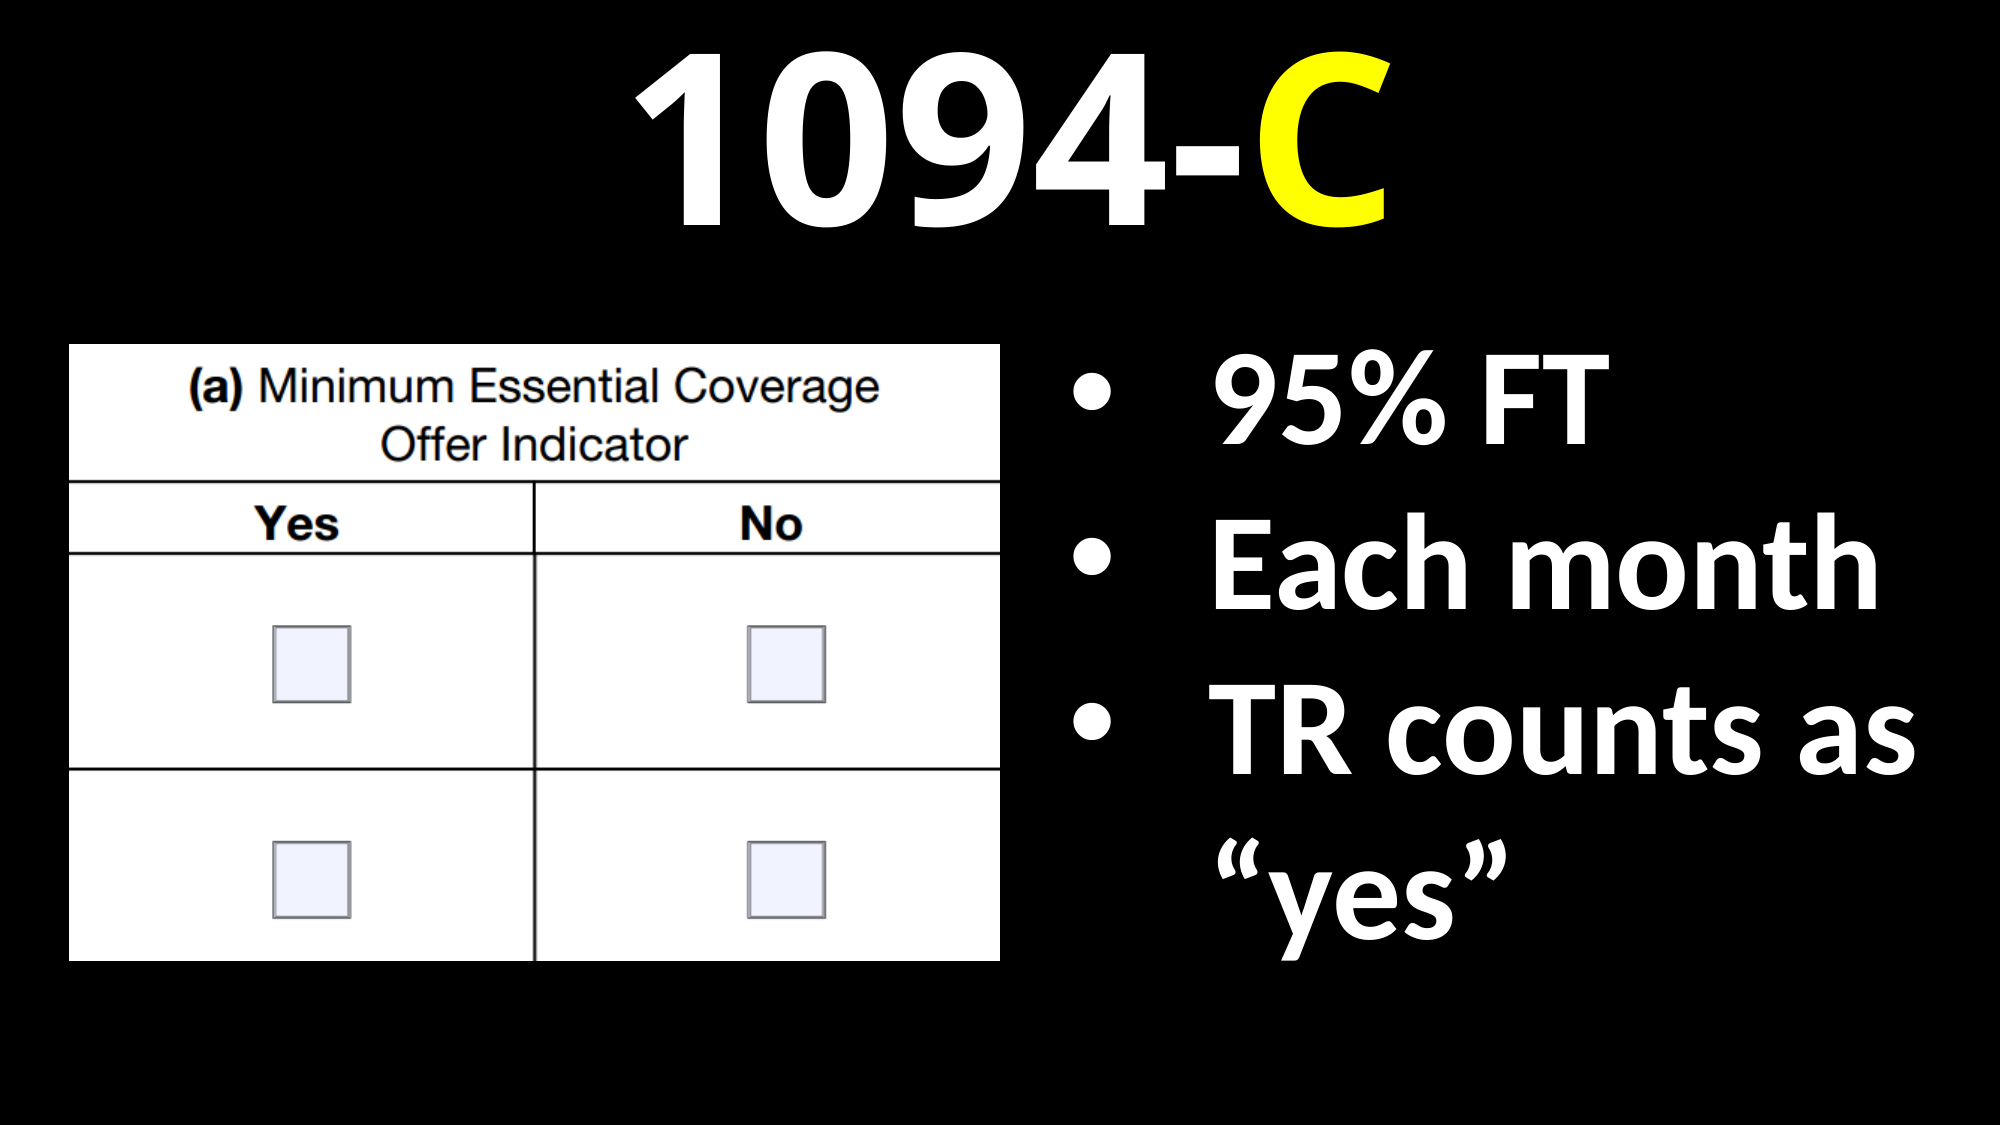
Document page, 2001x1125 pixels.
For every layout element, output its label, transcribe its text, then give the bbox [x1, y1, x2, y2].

text_box 95% FT Each month TR counts as “yes” [1053, 299, 1986, 975]
picture [69, 344, 1000, 961]
text_box 1094-C [0, 0, 2000, 296]
